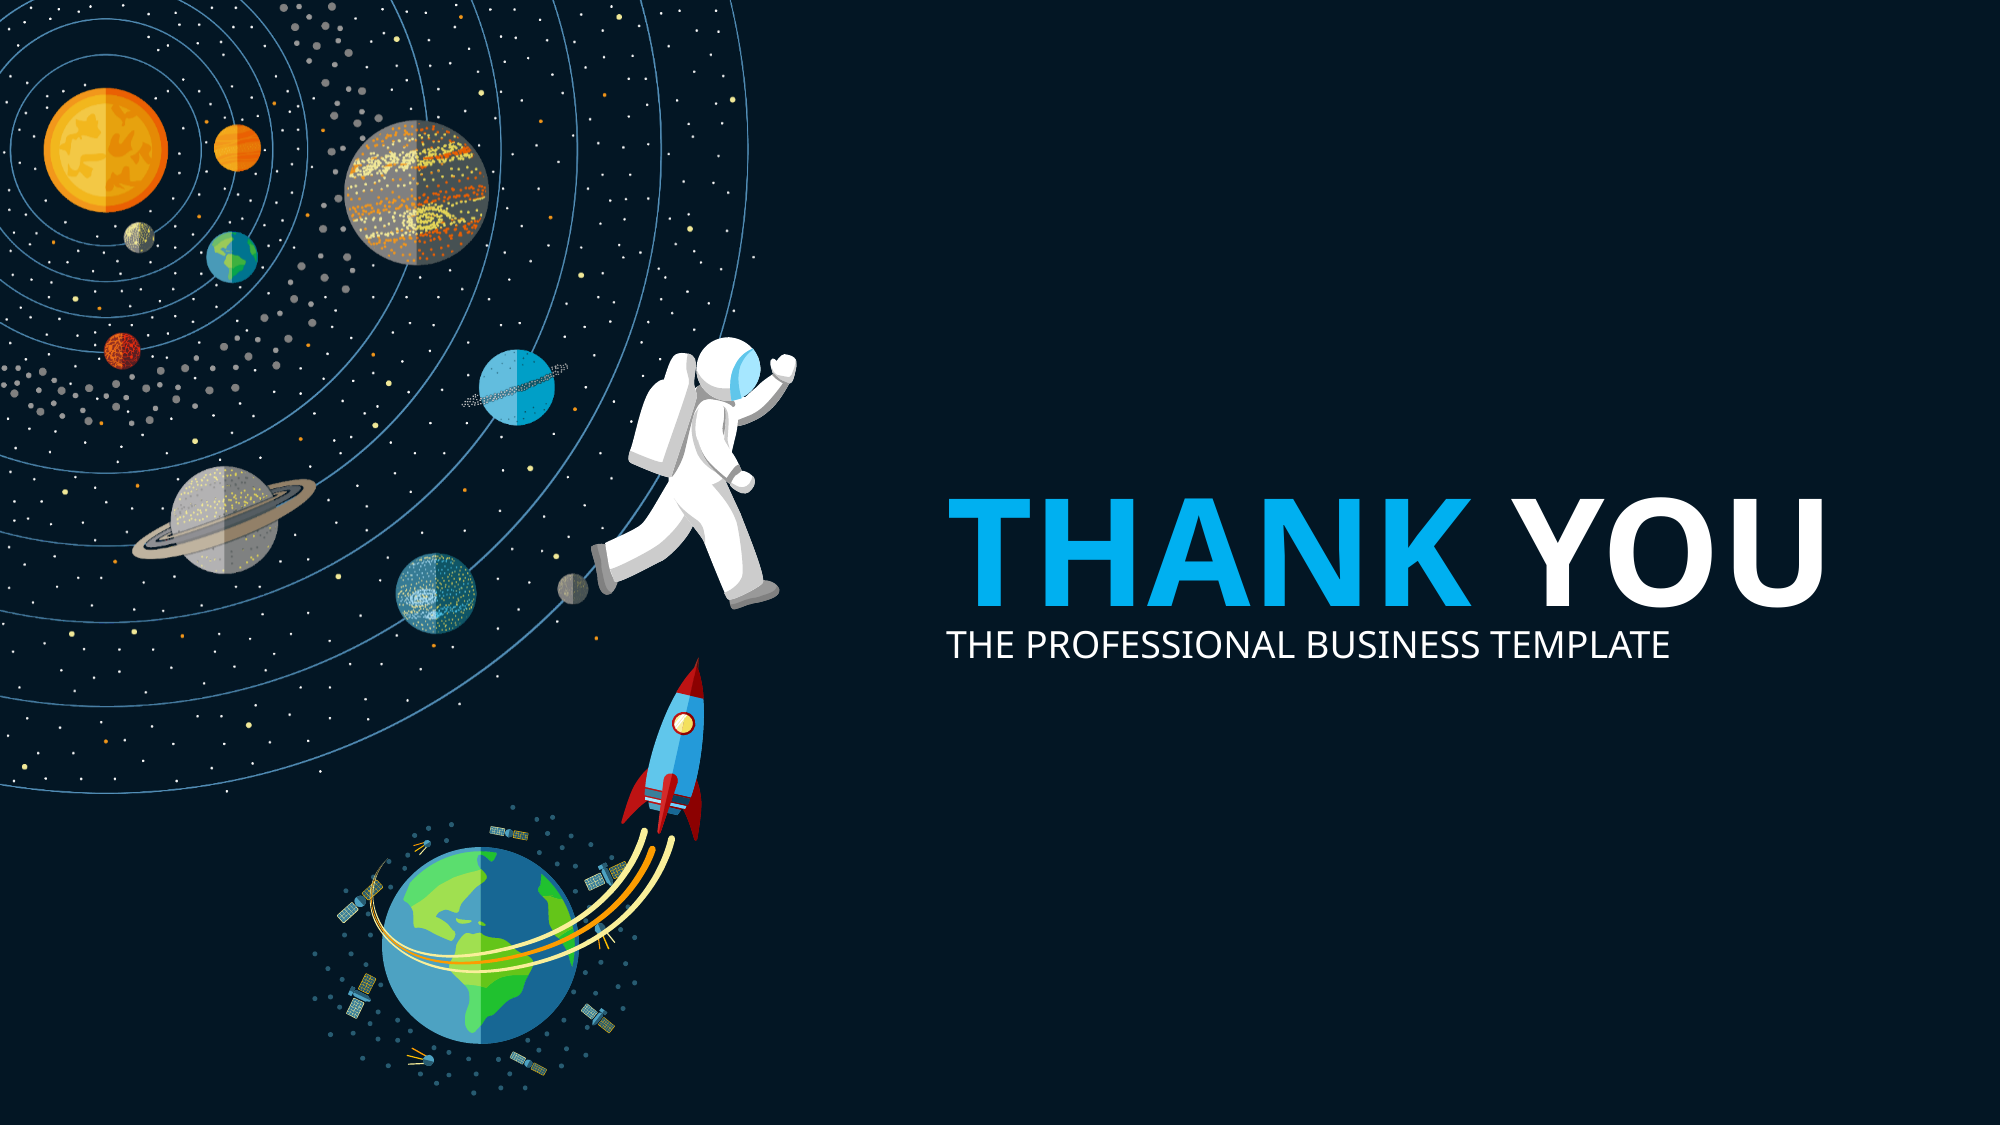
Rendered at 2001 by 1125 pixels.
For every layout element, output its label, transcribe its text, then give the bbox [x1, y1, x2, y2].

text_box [369, 657, 708, 974]
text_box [590, 337, 800, 611]
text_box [312, 804, 638, 1096]
text_box THE PROFESSIONAL BUSINESS TEMPLATE [931, 613, 1892, 674]
text_box THANK YOU [931, 449, 1917, 644]
picture [0, 0, 755, 794]
